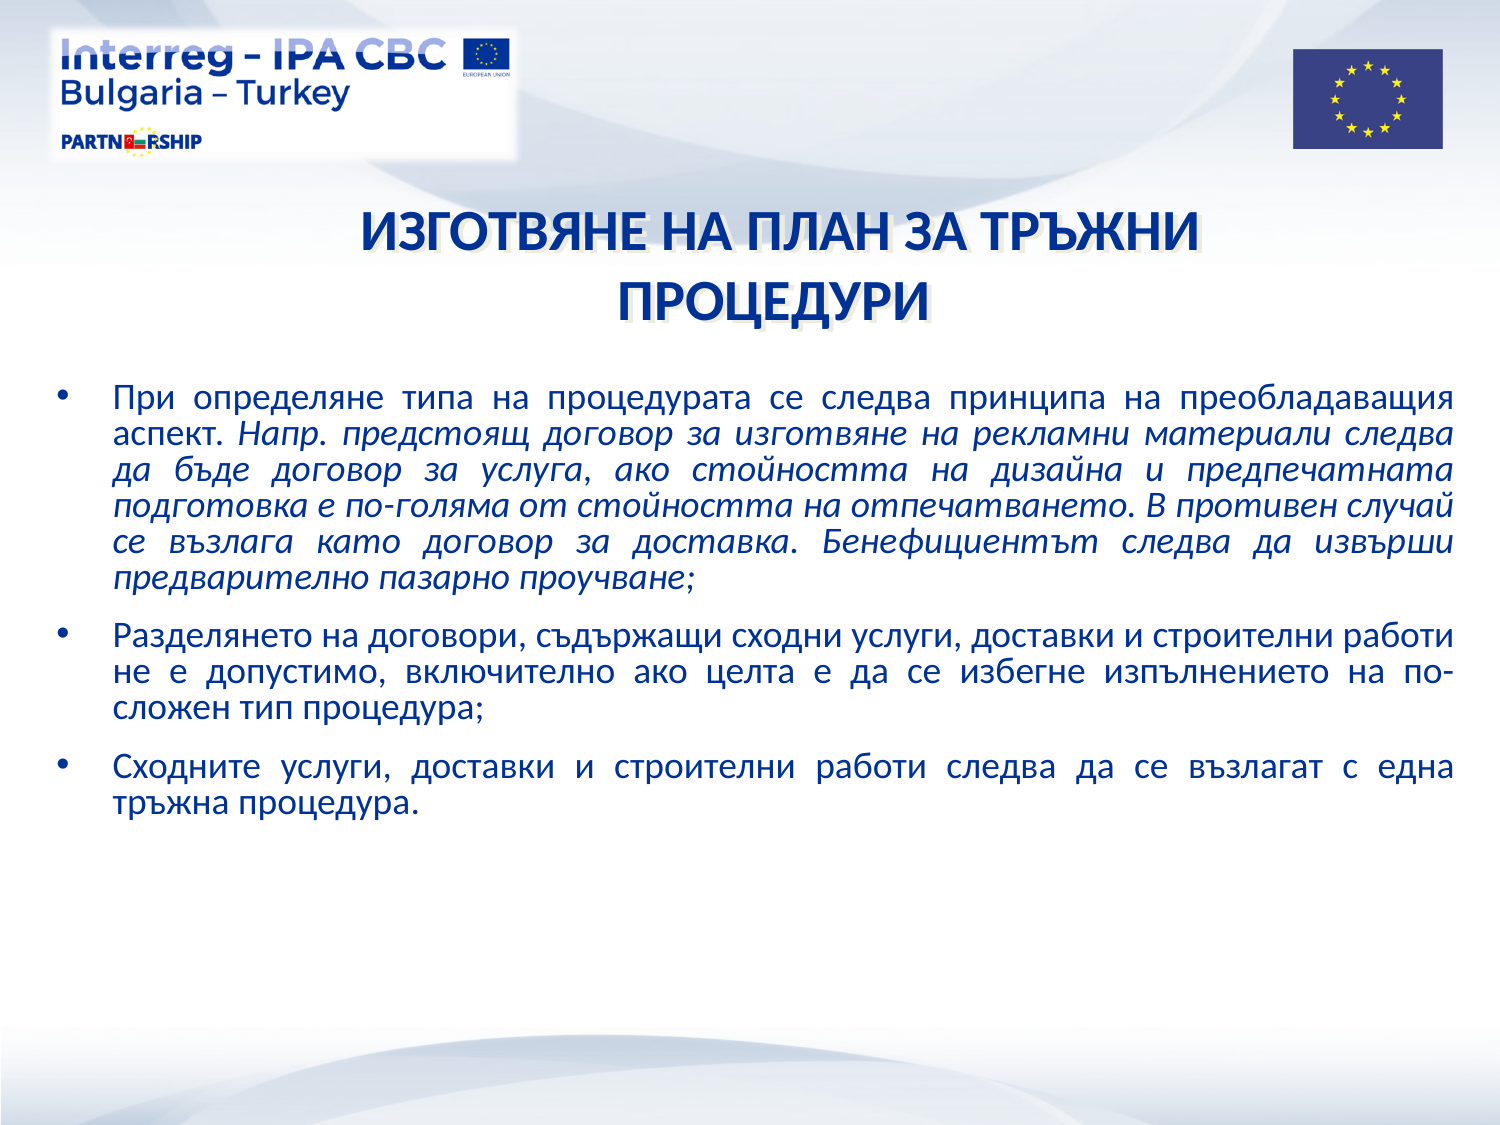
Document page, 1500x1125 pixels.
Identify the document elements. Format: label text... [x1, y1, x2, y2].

picture [0, 1027, 1500, 1125]
picture [0, 0, 1500, 265]
text_box ИЗГОТВЯНЕ НА ПЛАН ЗА ТРЪЖНИ ПРОЦЕДУРИ [242, 273, 1306, 340]
text_box При определяне типа на процедурата се следва принципа на преобладаващия аспект. Напр. предстоящ договор за изготвяне на рекламни материали следва да бъде договор за услуга, ако стойността на дизайна и предпечатната подготовка е по-голяма от стойността на отпечатването. В противен случай се възлага като договор за доставка. Бенефициентът следва да извърши предварително пазарно проучване; Разделянето на договори, съдържащи сходни услуги, доставки и строителни работи не е допустимо, включително ако целта е да се избегне изпълнението на по-сложен тип процедура; Сходните услуги, доставки и строителни работи следва да се възлагат с една тръжна процедура. [41, 373, 1471, 1000]
